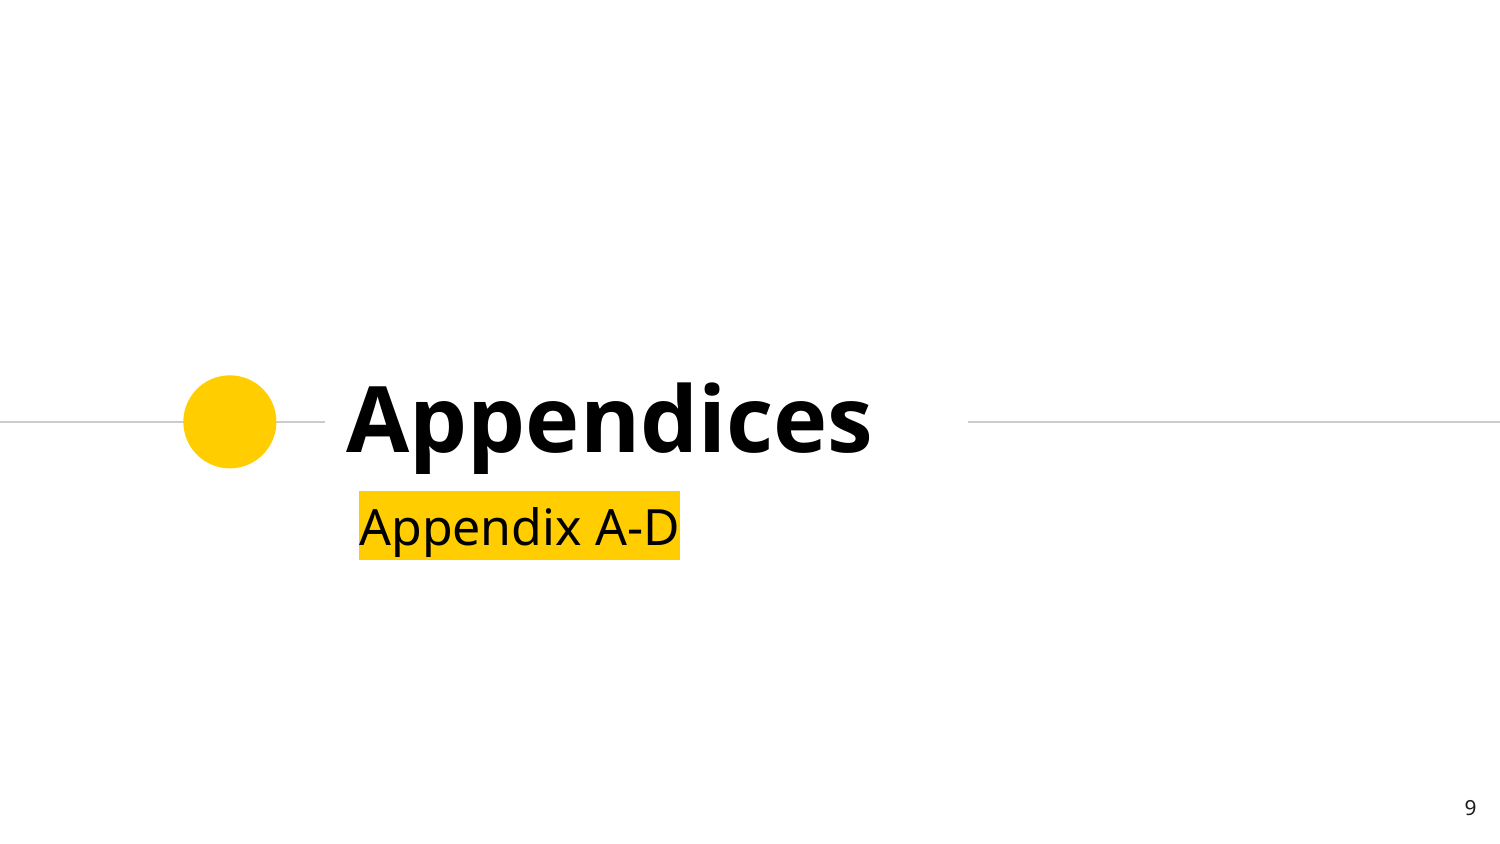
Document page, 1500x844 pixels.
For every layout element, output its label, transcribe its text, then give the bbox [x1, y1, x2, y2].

subtitle Appendix A-D [331, 479, 1249, 609]
title Appendices [331, 295, 954, 487]
slide_number 9 [1401, 779, 1492, 844]
